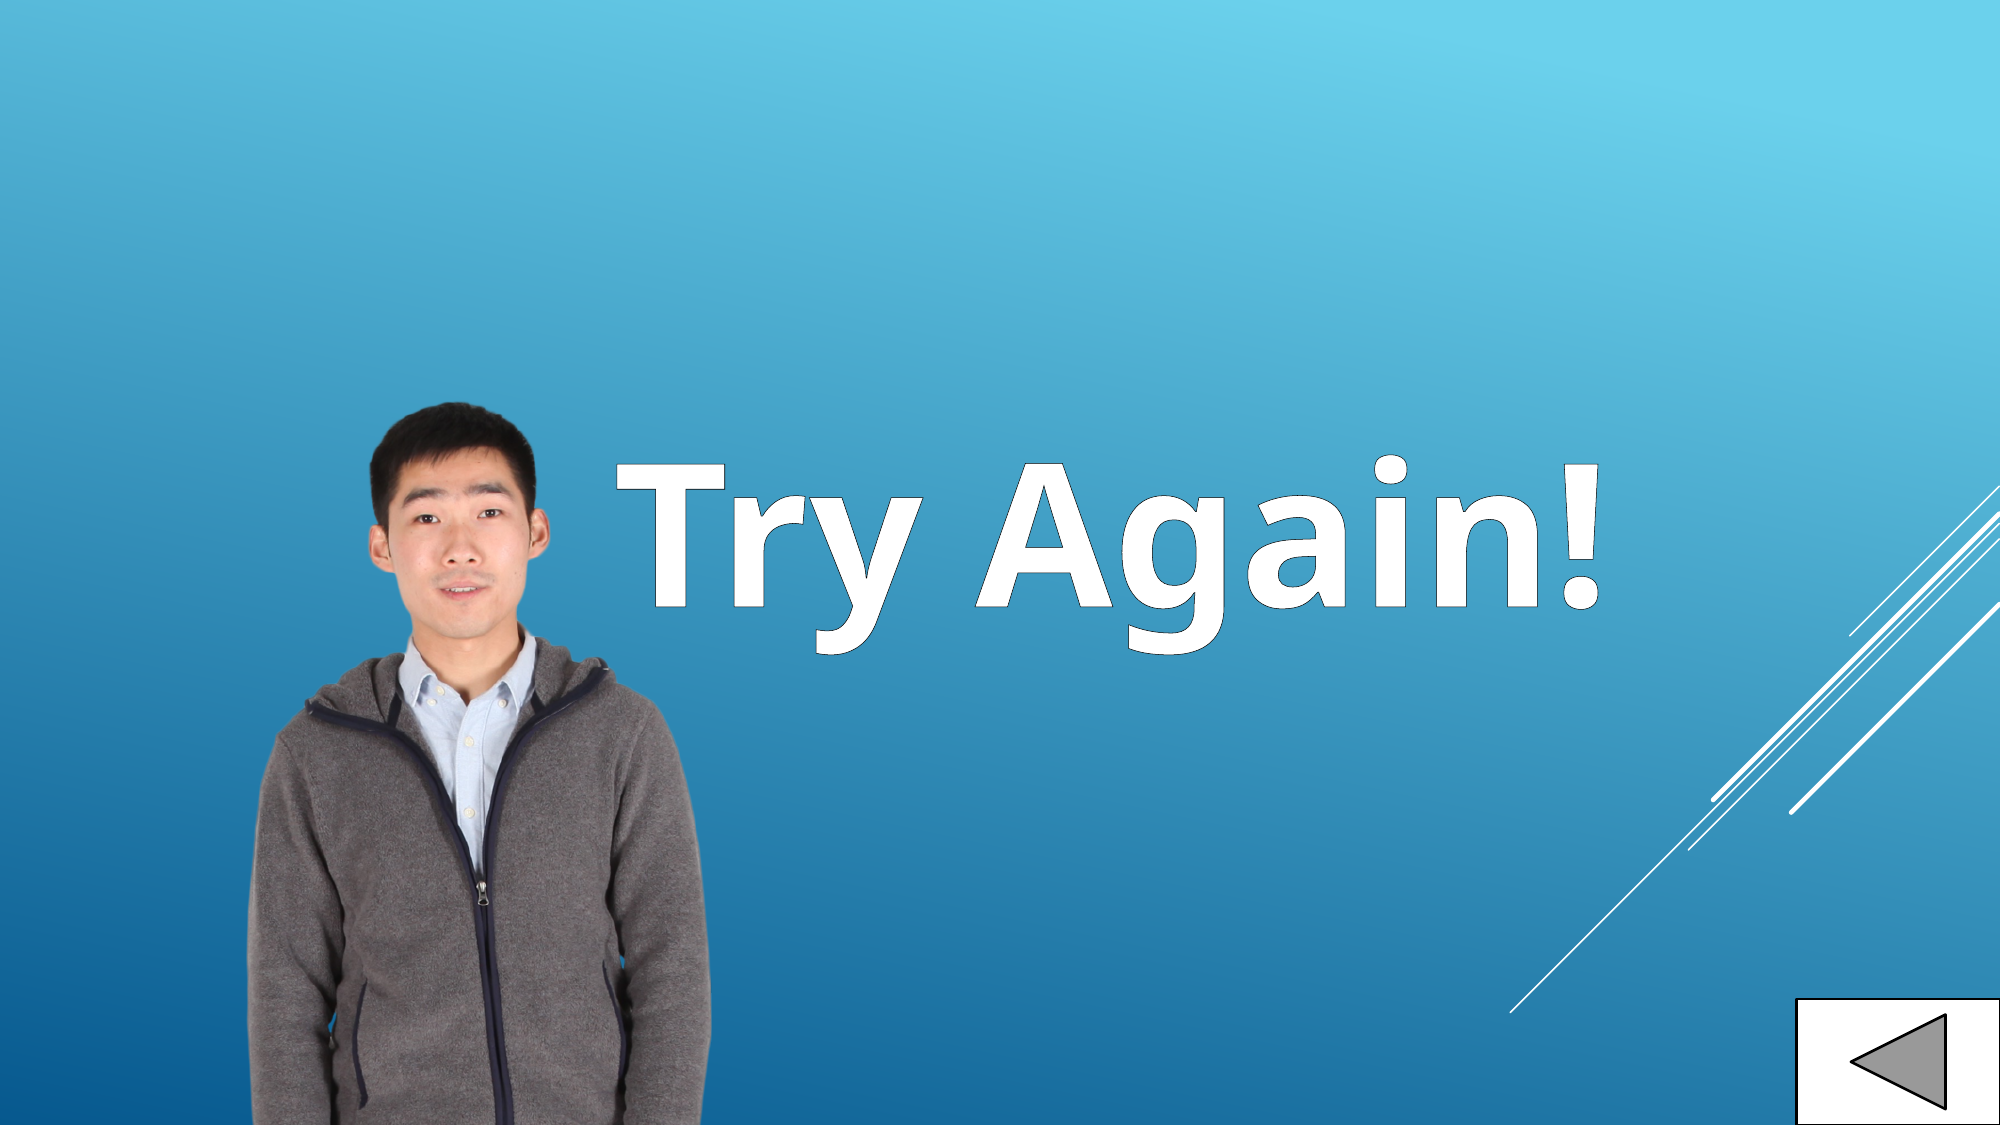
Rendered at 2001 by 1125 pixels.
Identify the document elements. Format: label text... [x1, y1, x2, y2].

text_box [1795, 998, 2000, 1125]
text_box Try Again! [712, 399, 1626, 655]
picture [227, 399, 712, 1125]
